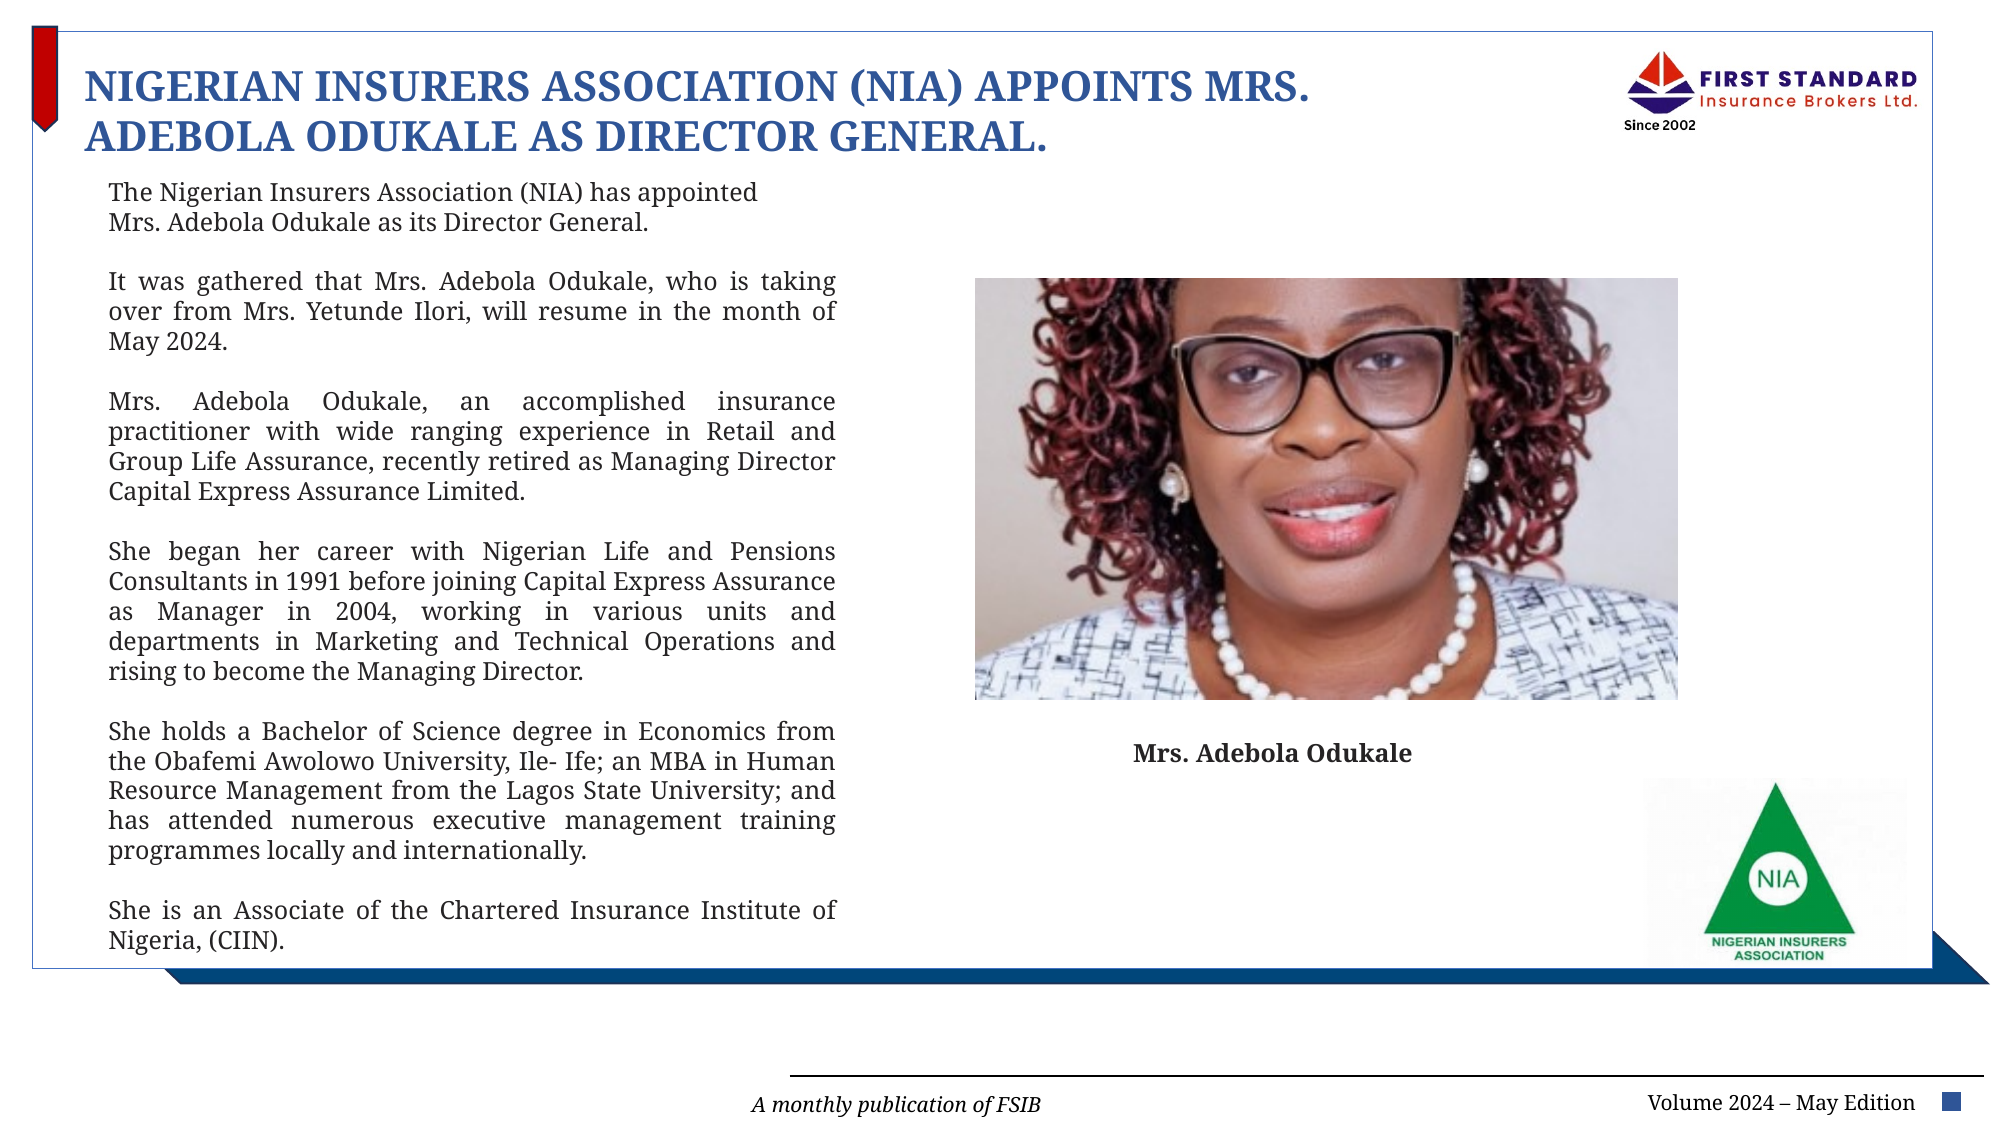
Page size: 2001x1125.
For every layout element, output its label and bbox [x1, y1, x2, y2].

picture [975, 278, 1678, 700]
picture [1643, 778, 1907, 967]
text_box [736, 1076, 1985, 1125]
picture [1620, 48, 1924, 139]
text_box [32, 26, 1988, 984]
